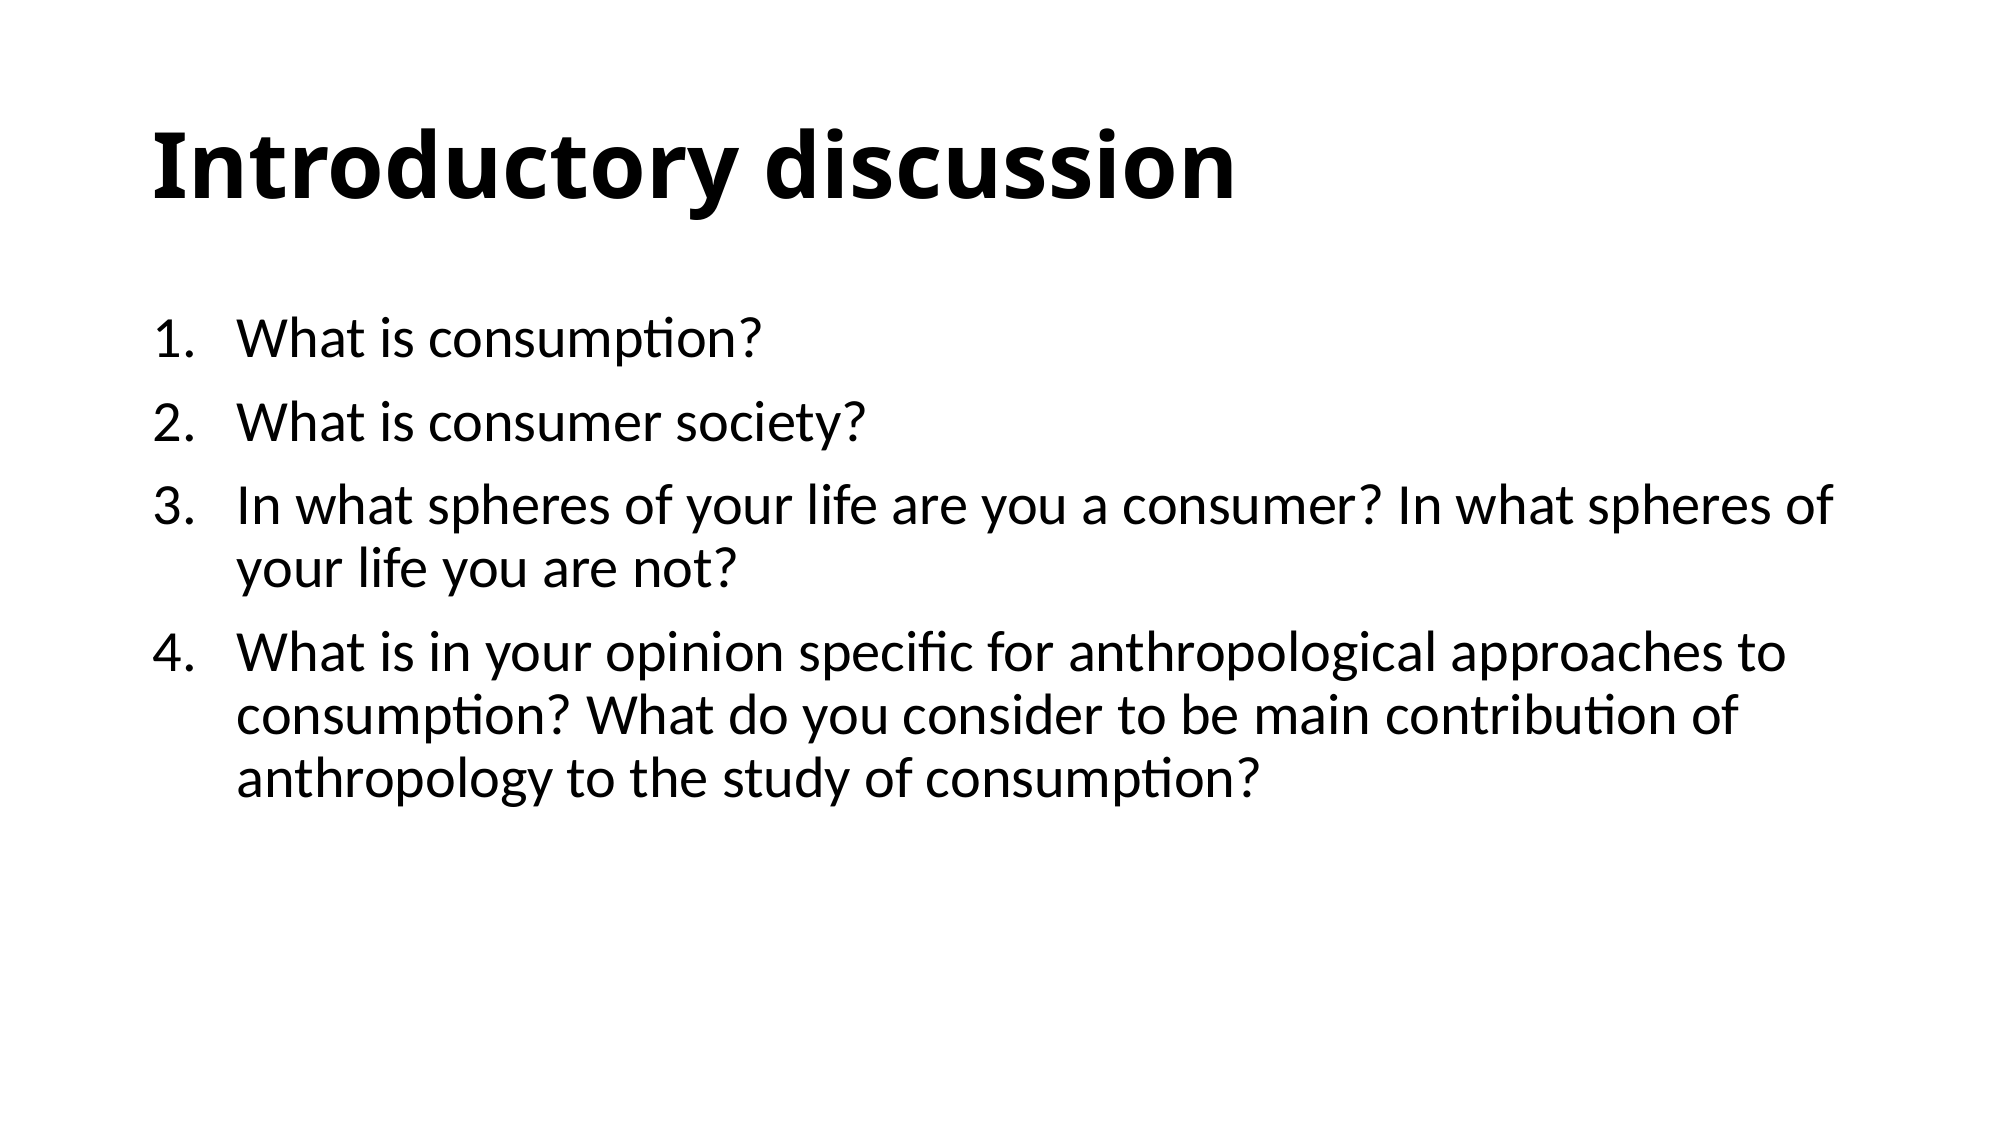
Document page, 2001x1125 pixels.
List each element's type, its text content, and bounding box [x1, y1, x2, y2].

title Introductory discussion [137, 59, 1863, 278]
list What is consumption? What is consumer society? In what spheres of your life are you a consumer? In what spheres of your life you are not? What is in your opinion specific for anthropological approaches to consumption? What do you consider to be main contribution of anthropology to the study of consumption? [137, 299, 1863, 1014]
